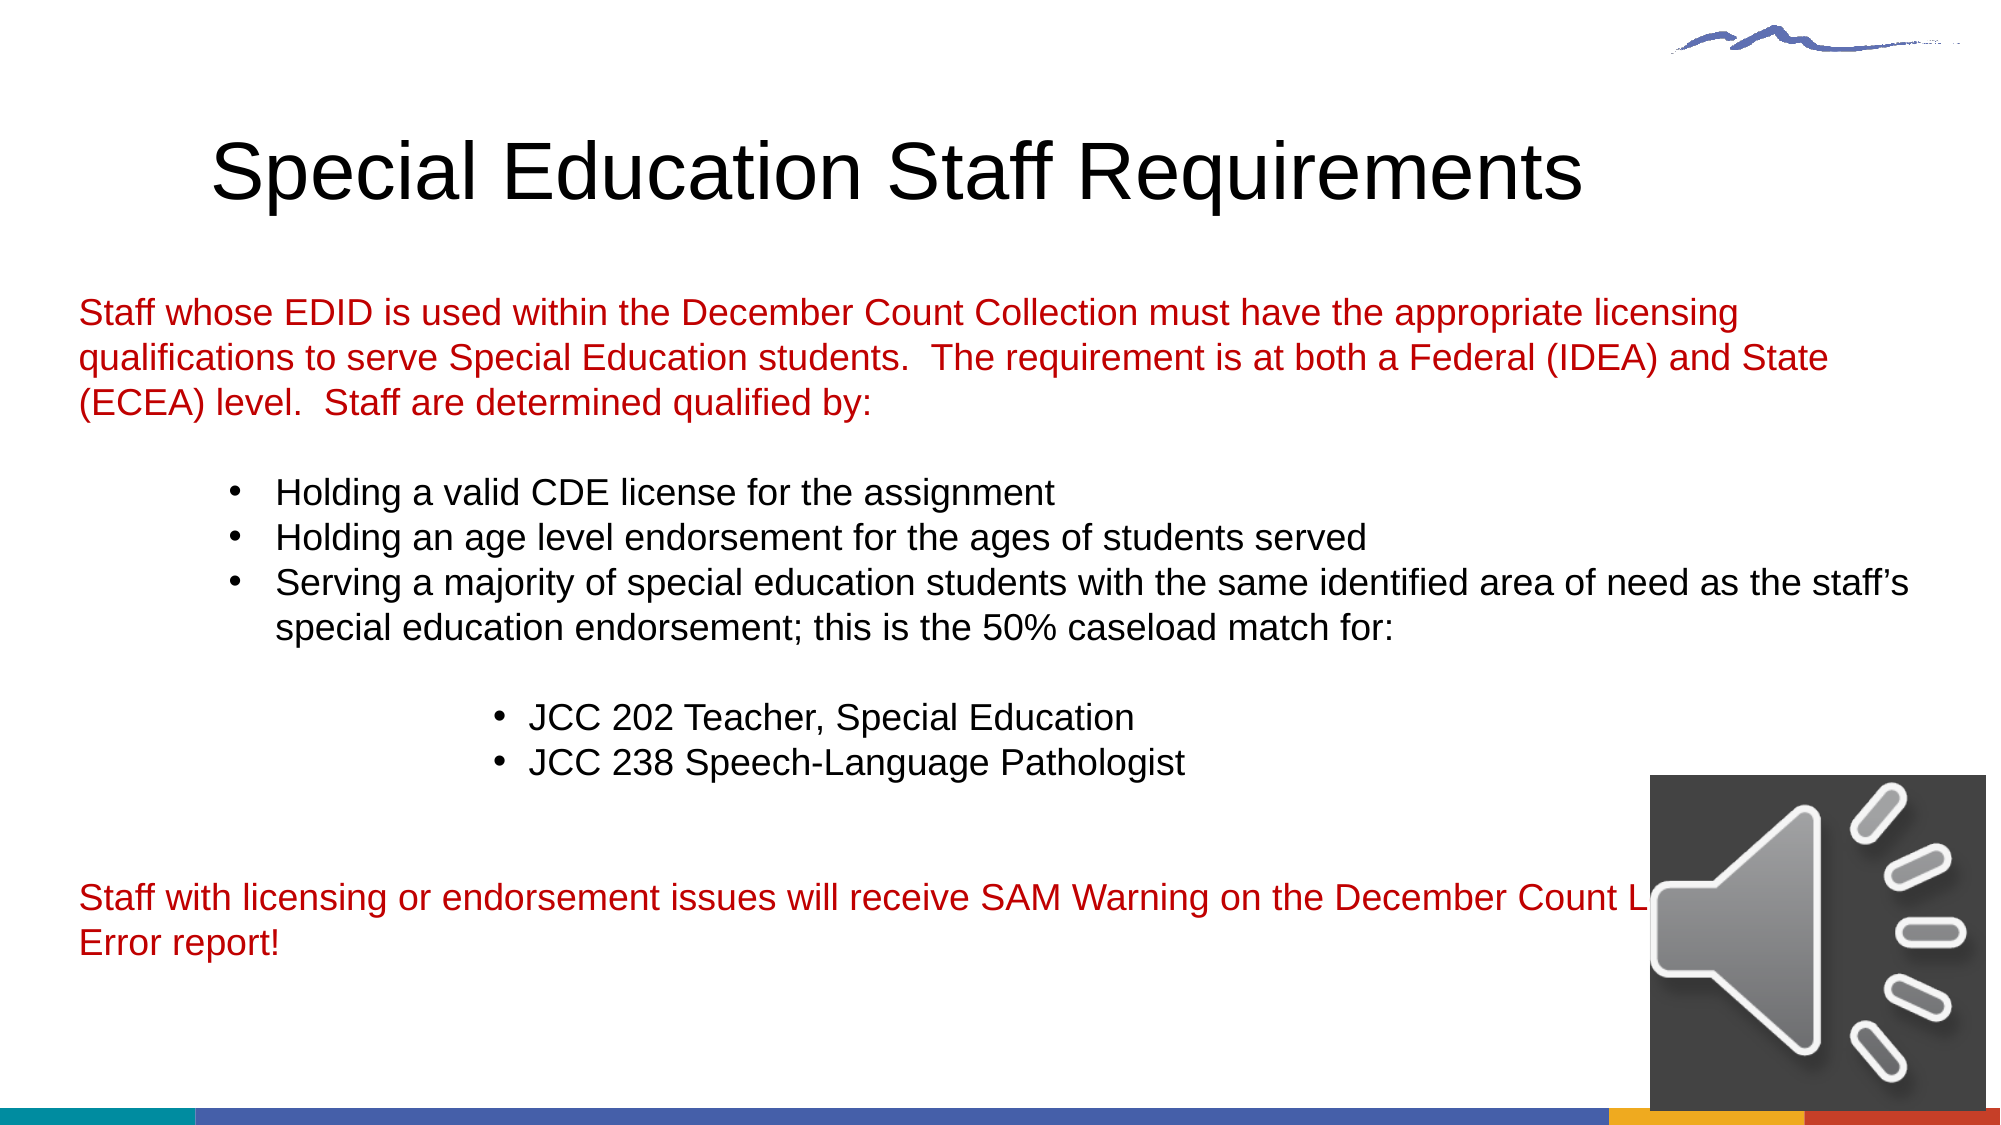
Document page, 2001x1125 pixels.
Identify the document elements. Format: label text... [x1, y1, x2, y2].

text_box Staff whose EDID is used within the December Count Collection must have the appropriate licensing qualifications to serve Special Education students. The requirement is at both a Federal (IDEA) and State (ECEA) level. Staff are determined qualified by: Holding a valid CDE license for the assignment Holding an age level endorsement for the ages of students served Serving a majority of special education students with the same identified area of need as the staff’s special education endorsement; this is the 50% caseload match for: JCC 202 Teacher, Special Education JCC 238 Speech-Language Pathologist Staff with licensing or endorsement issues will receive SAM Warning on the December Count Level 2 Staff Error report! [63, 280, 1937, 1016]
title Special Education Staff Requirements [195, 45, 1669, 233]
picture [1648, 773, 1987, 1112]
picture [1671, 25, 1960, 54]
